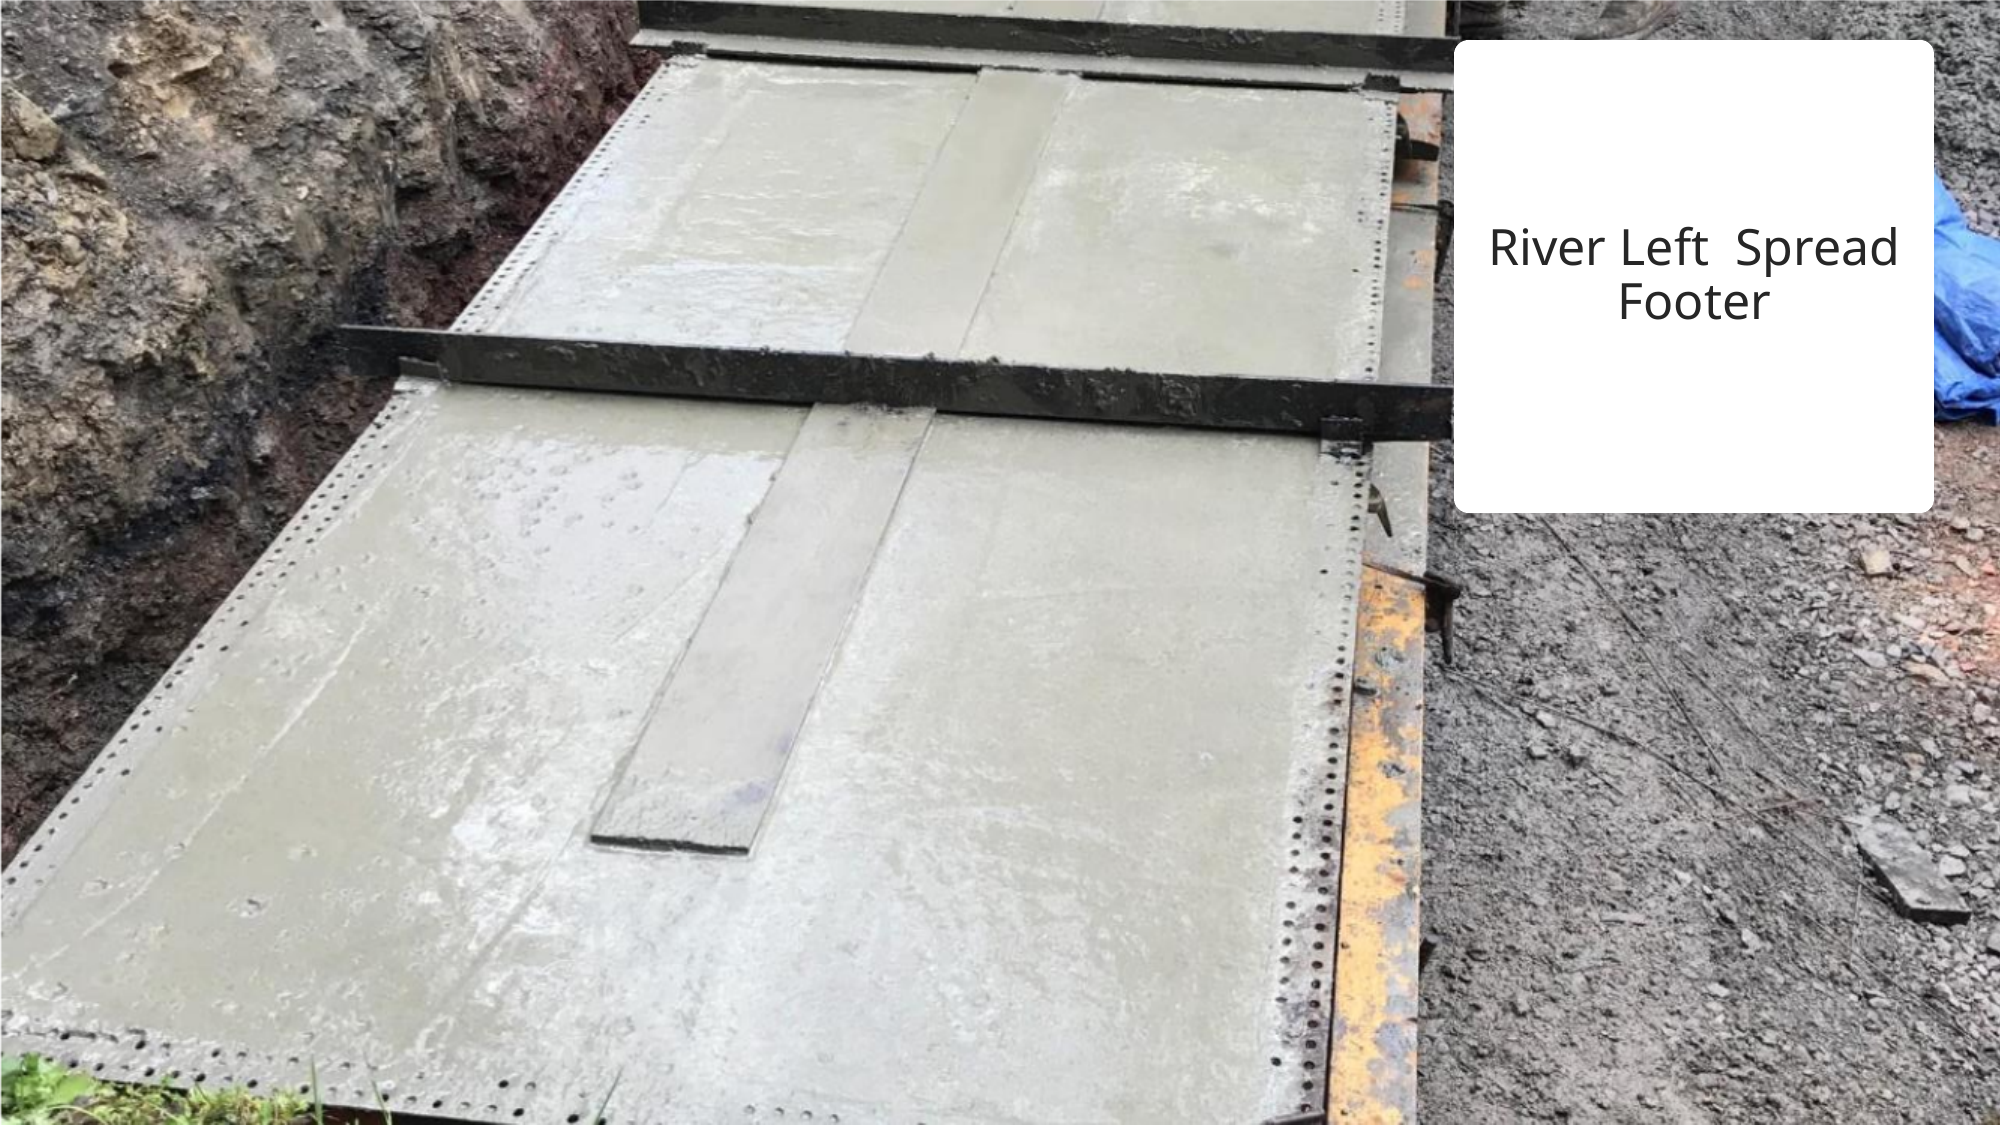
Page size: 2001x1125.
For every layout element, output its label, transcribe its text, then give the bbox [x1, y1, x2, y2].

title River Left Spread Footer [1563, 54, 1921, 499]
picture [1563, 1, 2000, 1125]
picture [3, 1, 437, 1125]
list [437, 0, 1563, 1125]
